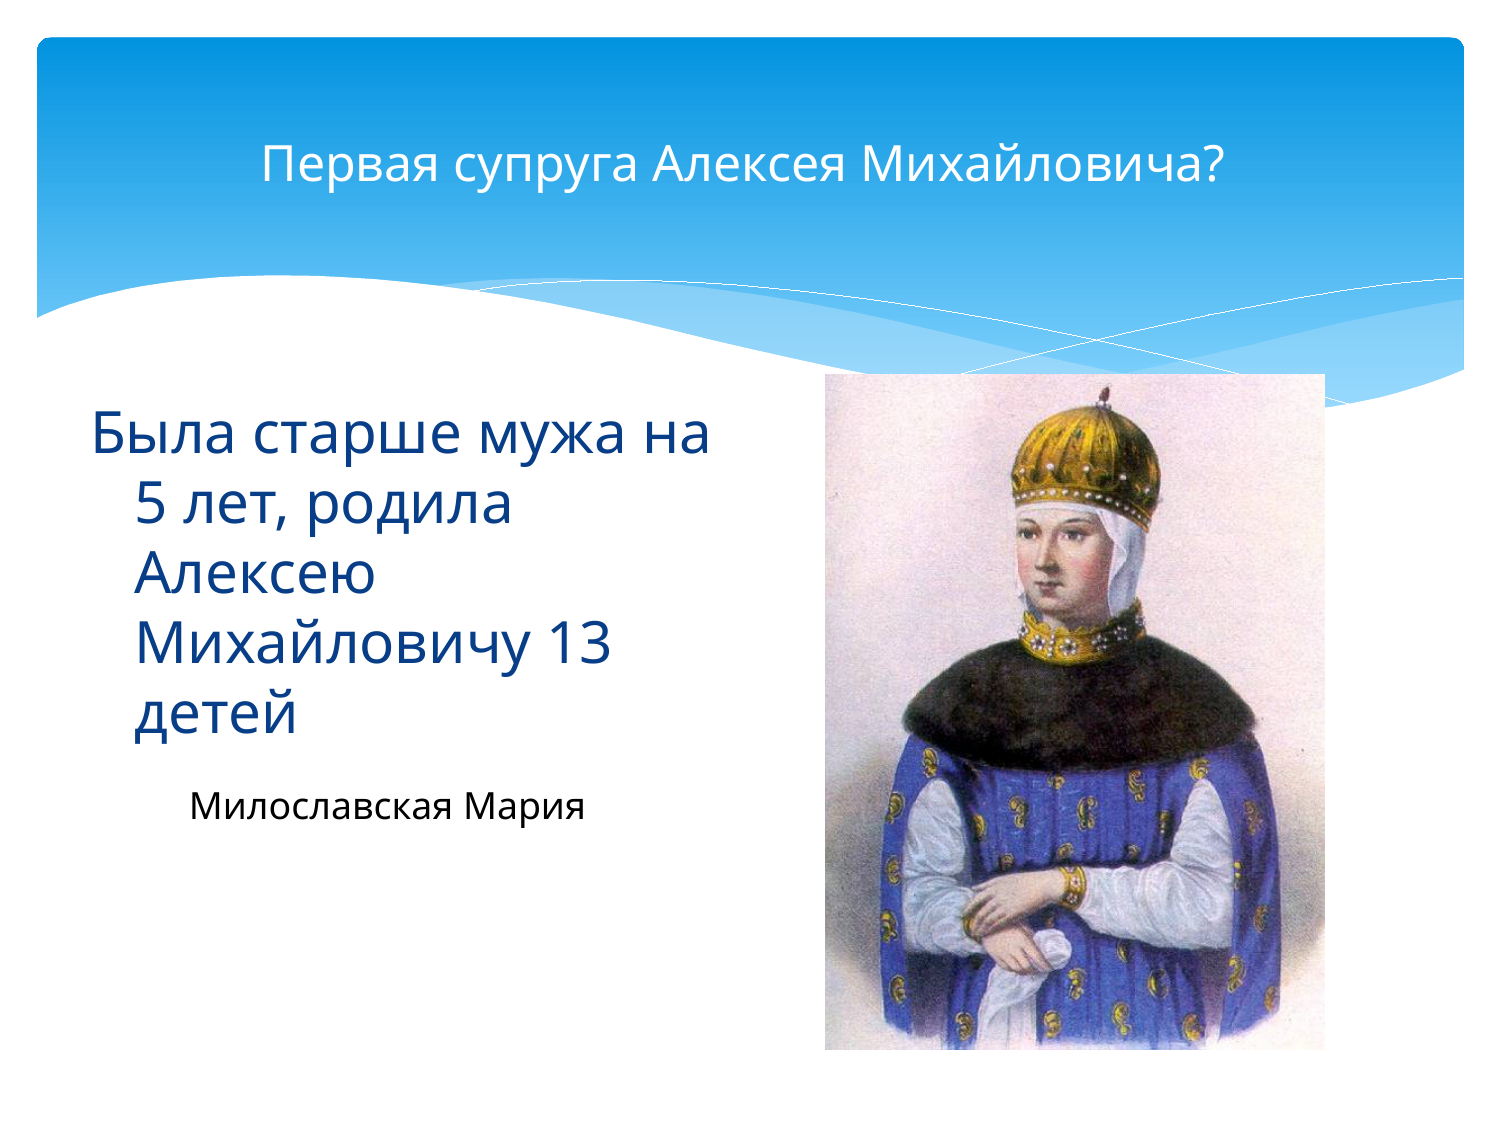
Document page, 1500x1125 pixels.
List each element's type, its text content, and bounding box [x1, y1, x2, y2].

list Была старше мужа на 5 лет, родила Алексею Михайловичу 13 детей [75, 387, 738, 738]
title Первая супруга Алексея Михайловича? [75, 47, 1425, 275]
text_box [824, 374, 1326, 1050]
text_box Милославская Мария [174, 774, 602, 835]
